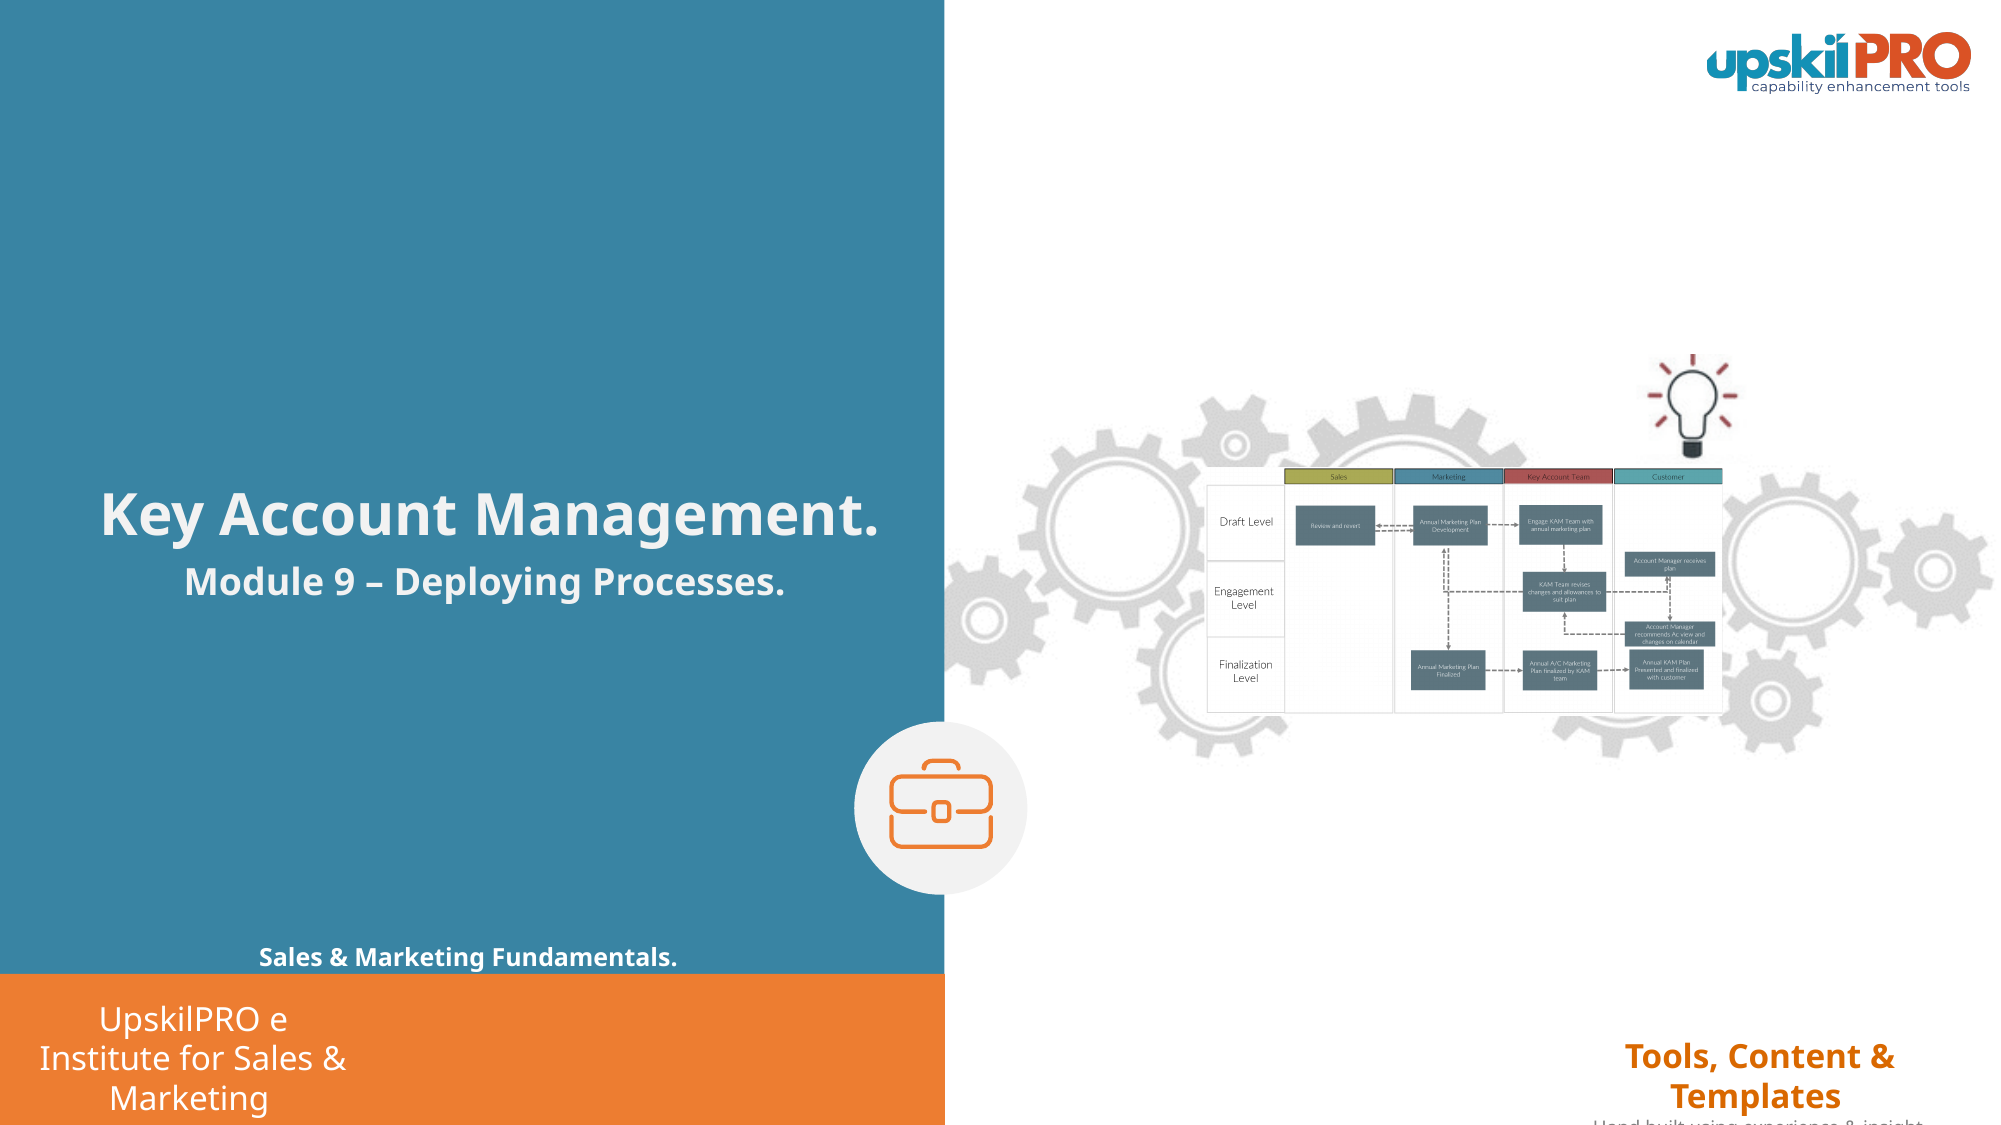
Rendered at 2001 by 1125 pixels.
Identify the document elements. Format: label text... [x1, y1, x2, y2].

text_box UpskilPRO e Institute for Sales & Marketing [0, 990, 415, 1125]
text_box [0, 0, 945, 973]
text_box Tools, Content & Templates Hand built using experience & insight [1520, 1028, 2000, 1125]
text_box Key Account Management. [6, 469, 918, 550]
text_box Sales & Marketing Fundamentals. [23, 934, 921, 973]
text_box [0, 973, 946, 1125]
text_box Module 9 – Deploying Processes. [6, 550, 918, 611]
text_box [854, 721, 1028, 895]
picture [1707, 32, 1971, 94]
picture [918, 354, 2000, 784]
